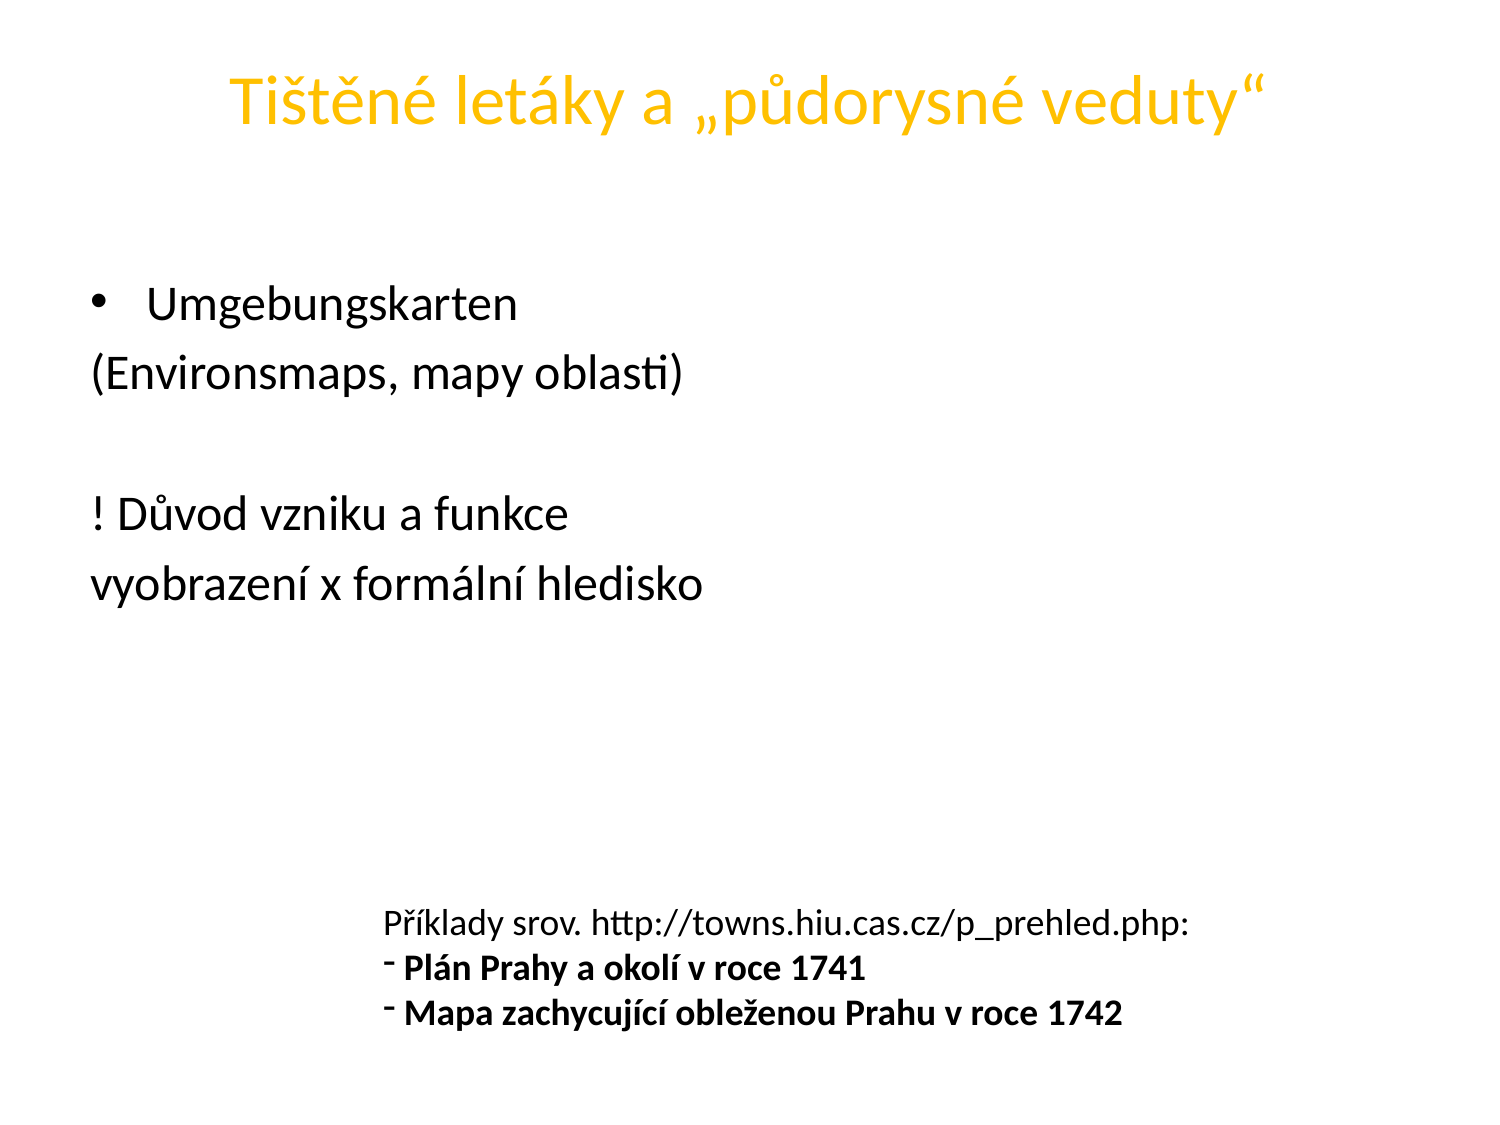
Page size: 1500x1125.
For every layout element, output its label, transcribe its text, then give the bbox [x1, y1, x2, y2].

list Umgebungskarten (Environsmaps, mapy oblasti) ! Důvod vzniku a funkce vyobrazení x formální hledisko [75, 262, 1425, 1005]
text_box Příklady srov. http://towns.hiu.cas.cz/p_prehled.php: Plán Prahy a okolí v roce 1741 Mapa zachycující obleženou Prahu v roce 1742 [368, 890, 1215, 1125]
title Tištěné letáky a „půdorysné veduty“ [75, 45, 1425, 233]
